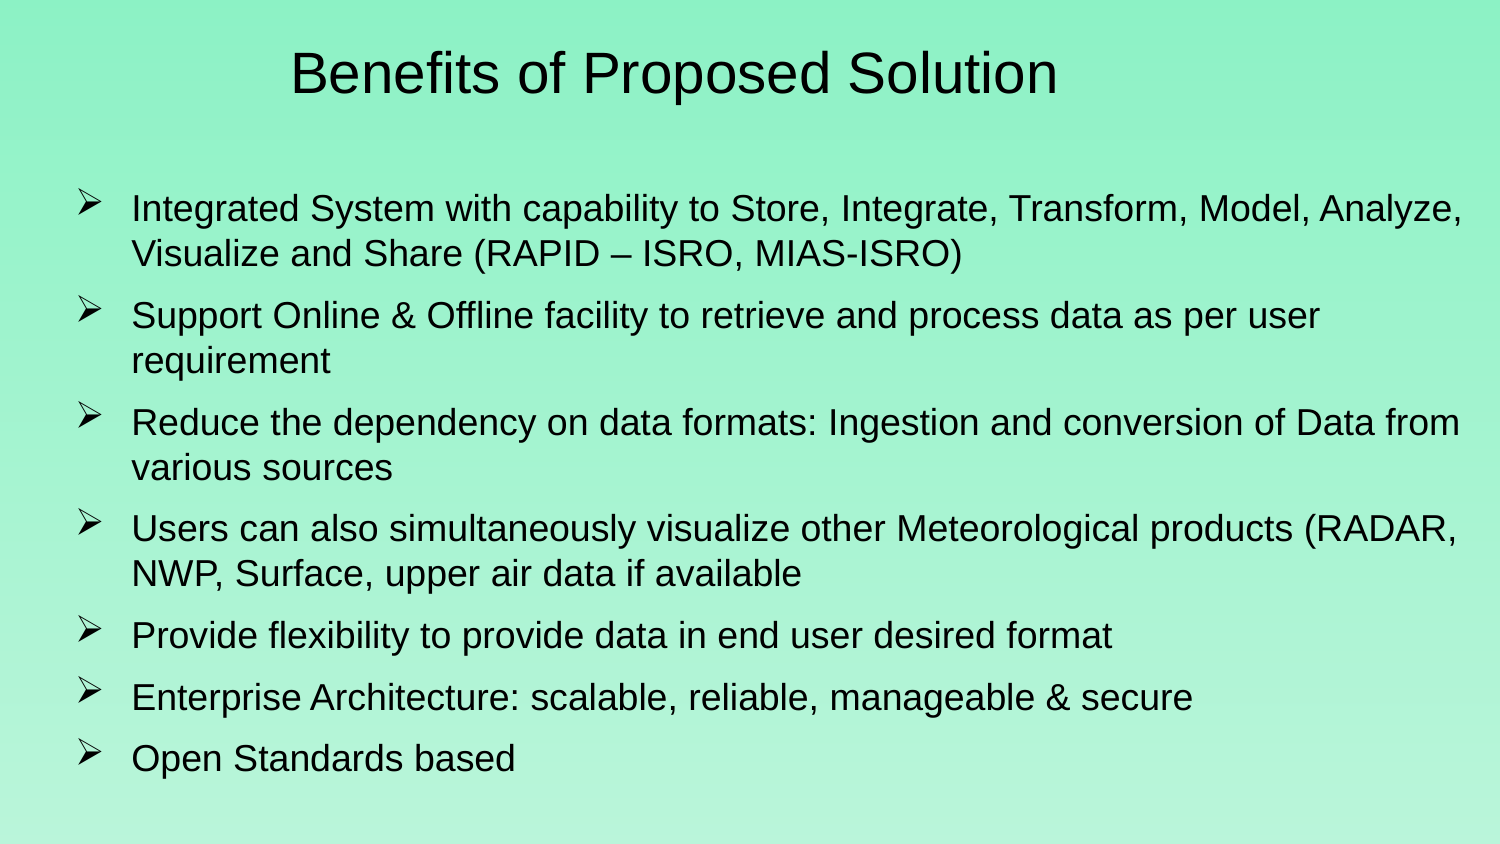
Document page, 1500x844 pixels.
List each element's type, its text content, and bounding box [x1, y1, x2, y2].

title Benefits of Proposed Solution [0, 0, 1350, 141]
list Integrated System with capability to Store, Integrate, Transform, Model, Analyze, Visualize and Share (RAPID – ISRO, MIAS-ISRO) Support Online & Offline facility to retrieve and process data as per user requirement Reduce the dependency on data formats: Ingestion and conversion of Data from various sources Users can also simultaneously visualize other Meteorological products (RADAR, NWP, Surface, upper air data if available Provide flexibility to provide data in end user desired format Enterprise Architecture: scalable, reliable, manageable & secure Open Standards based [74, 184, 1500, 681]
